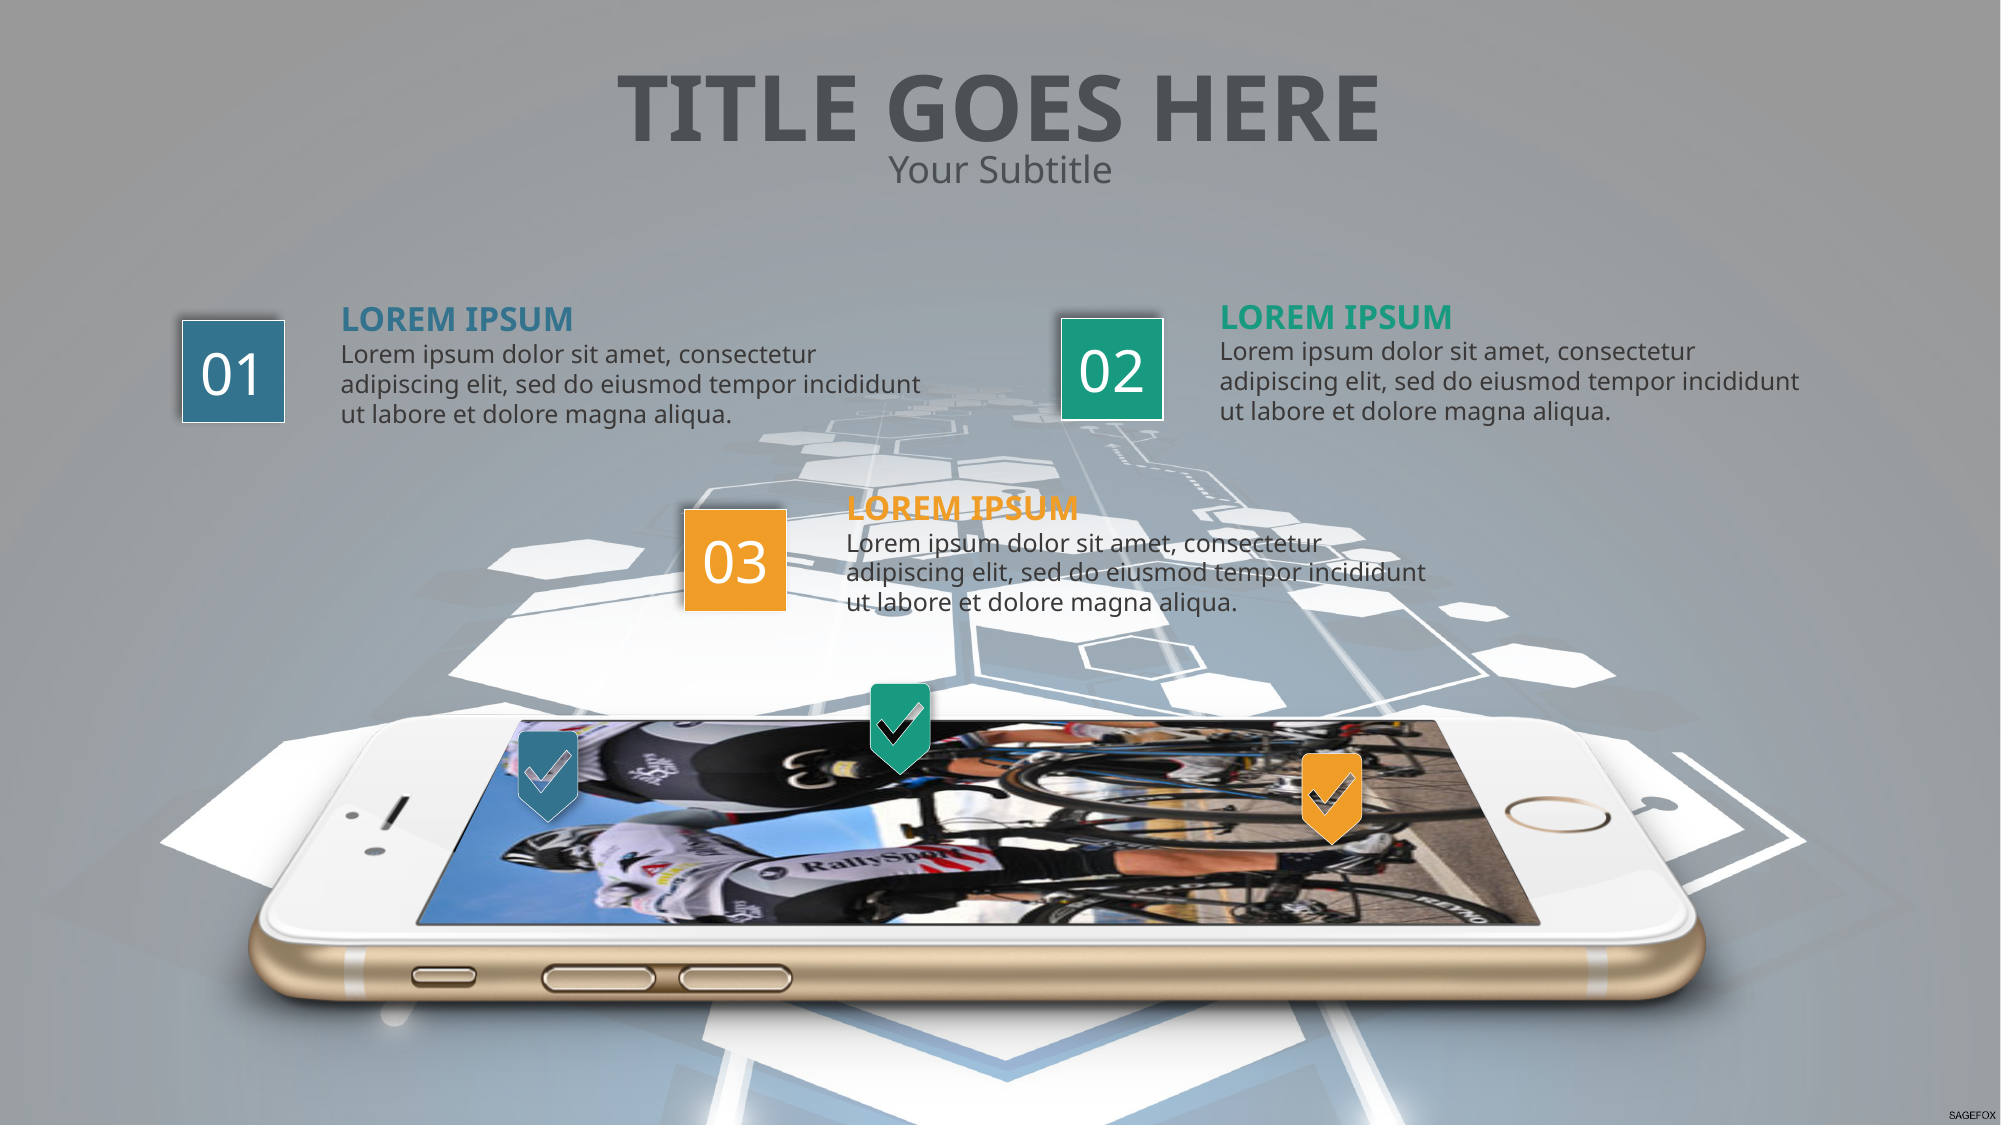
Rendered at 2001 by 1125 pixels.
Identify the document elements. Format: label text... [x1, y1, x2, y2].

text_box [0, 0, 2000, 560]
text_box LOREM IPSUM Lorem ipsum dolor sit amet, consectetur adipiscing elit, sed do eiusmod tempor incididunt ut labore et dolore magna aliqua. [836, 482, 1442, 560]
text_box 03 [683, 508, 787, 560]
text_box 01 [181, 320, 285, 424]
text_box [548, 42, 1452, 199]
picture [0, 0, 2001, 1125]
text_box LOREM IPSUM Lorem ipsum dolor sit amet, consectetur adipiscing elit, sed do eiusmod tempor incididunt ut labore et dolore magna aliqua. [1209, 290, 1815, 431]
text_box 02 [1060, 317, 1164, 421]
text_box LOREM IPSUM Lorem ipsum dolor sit amet, consectetur adipiscing elit, sed do eiusmod tempor incididunt ut labore et dolore magna aliqua. [330, 293, 937, 434]
